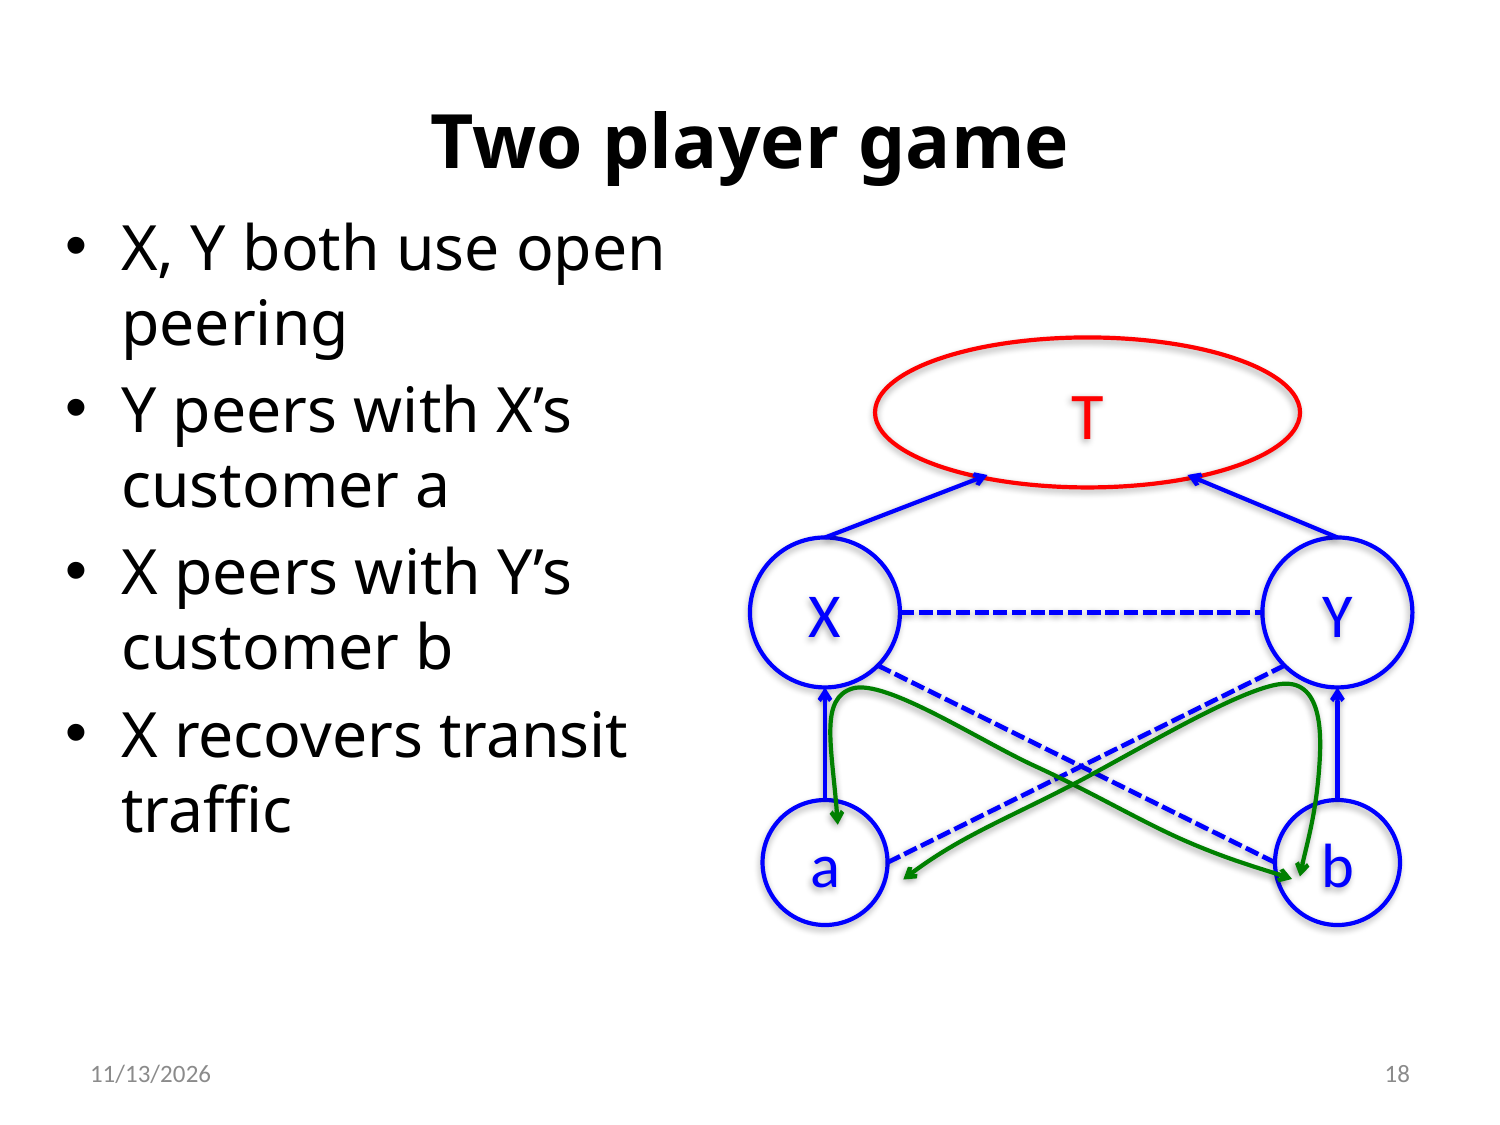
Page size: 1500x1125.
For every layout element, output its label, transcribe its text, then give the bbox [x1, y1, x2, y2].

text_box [824, 474, 988, 538]
text_box X [749, 536, 901, 689]
title Two player game [75, 45, 1425, 233]
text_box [1187, 474, 1338, 538]
list X, Y both use open peering Y peers with X’s customer a X peers with Y’s customer b X recovers transit traffic [50, 200, 738, 1005]
text_box [903, 681, 1323, 880]
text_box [877, 665, 885, 863]
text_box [887, 665, 1285, 863]
text_box b [1280, 799, 1401, 926]
text_box T [874, 336, 1301, 489]
text_box [829, 685, 872, 829]
text_box Y [1261, 536, 1414, 689]
slide_number 18 [1074, 1042, 1425, 1103]
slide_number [75, 1042, 425, 1103]
text_box a [761, 799, 888, 926]
